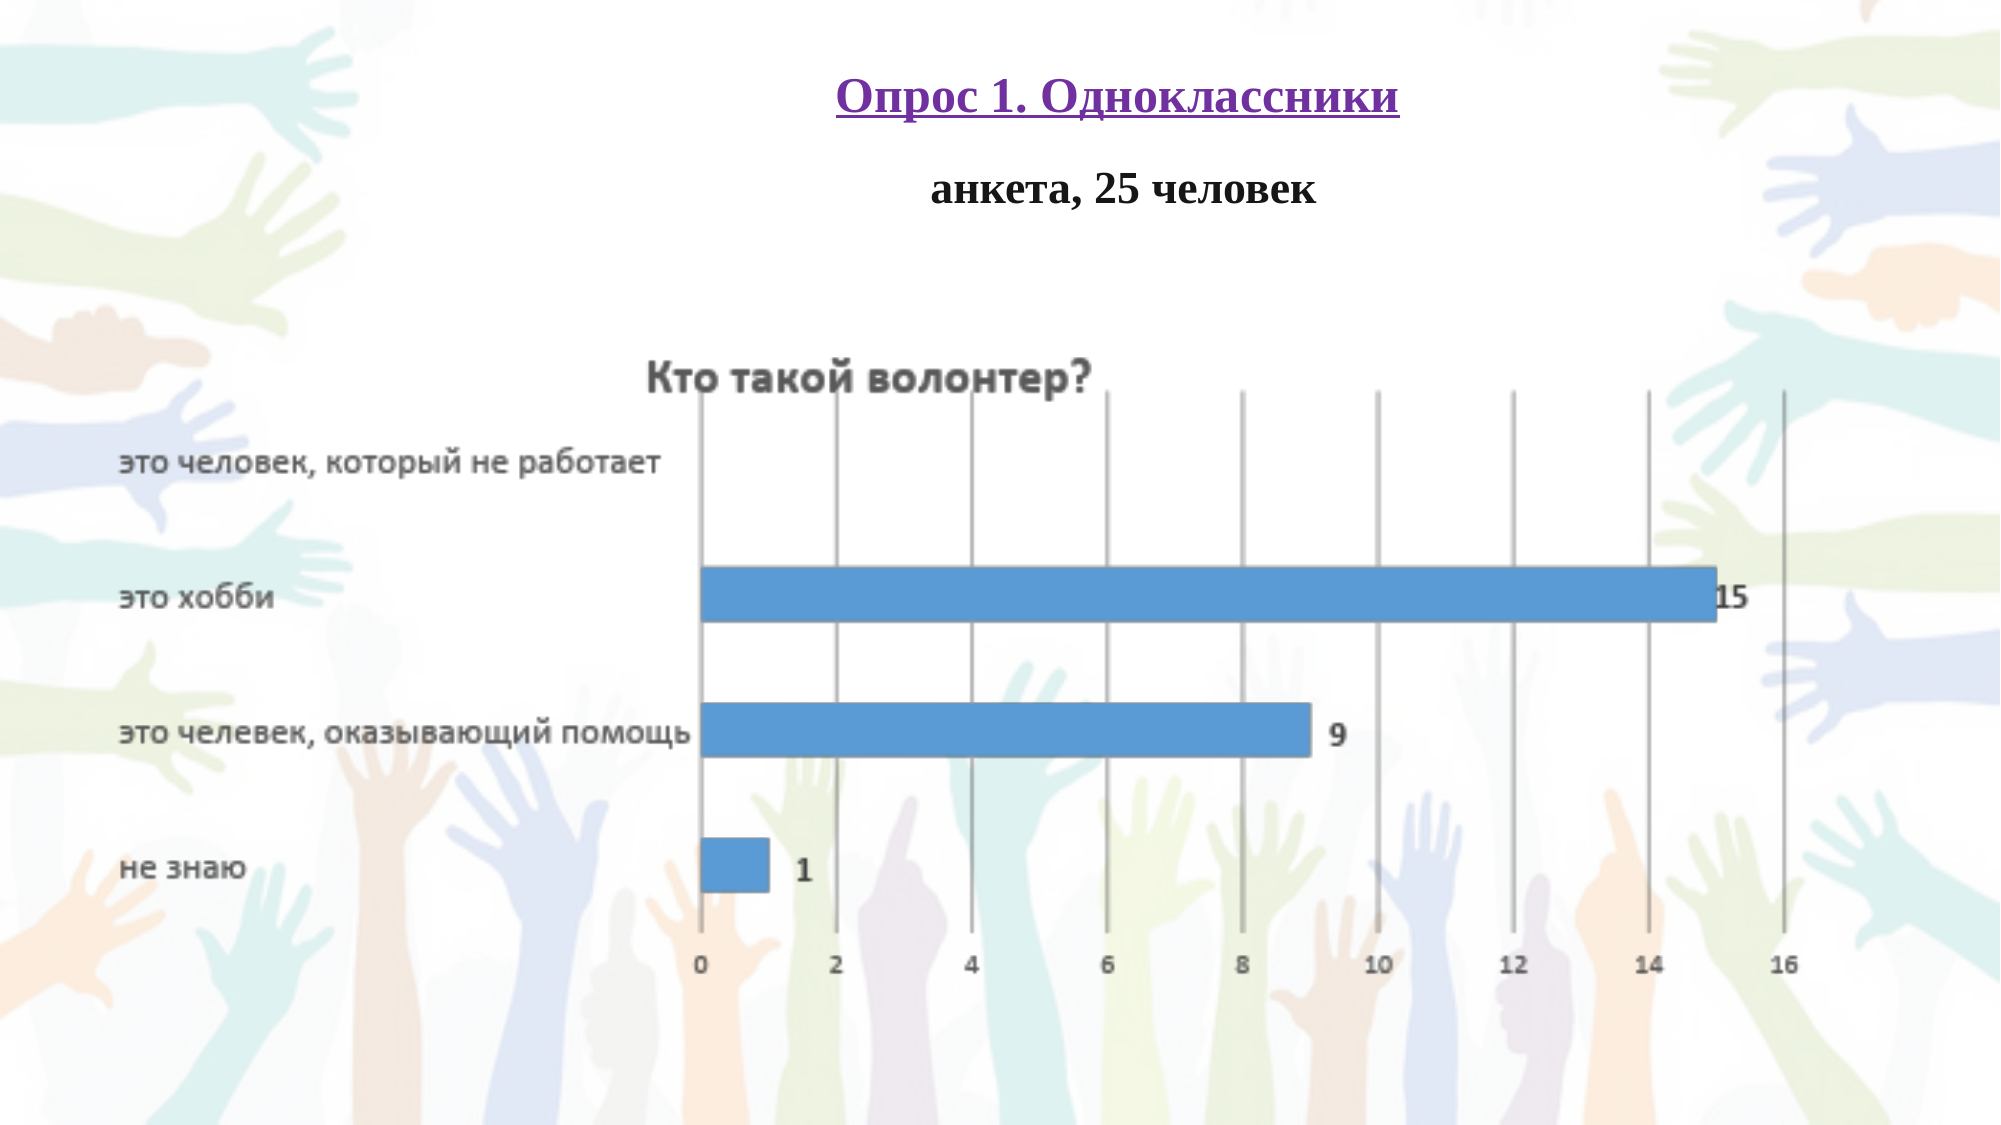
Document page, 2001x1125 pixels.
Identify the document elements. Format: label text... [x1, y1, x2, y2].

text_box Опрос 1. Одноклассники [732, 24, 1718, 131]
text_box анкета, 25 человек [826, 123, 1337, 213]
picture [99, 310, 1821, 1001]
